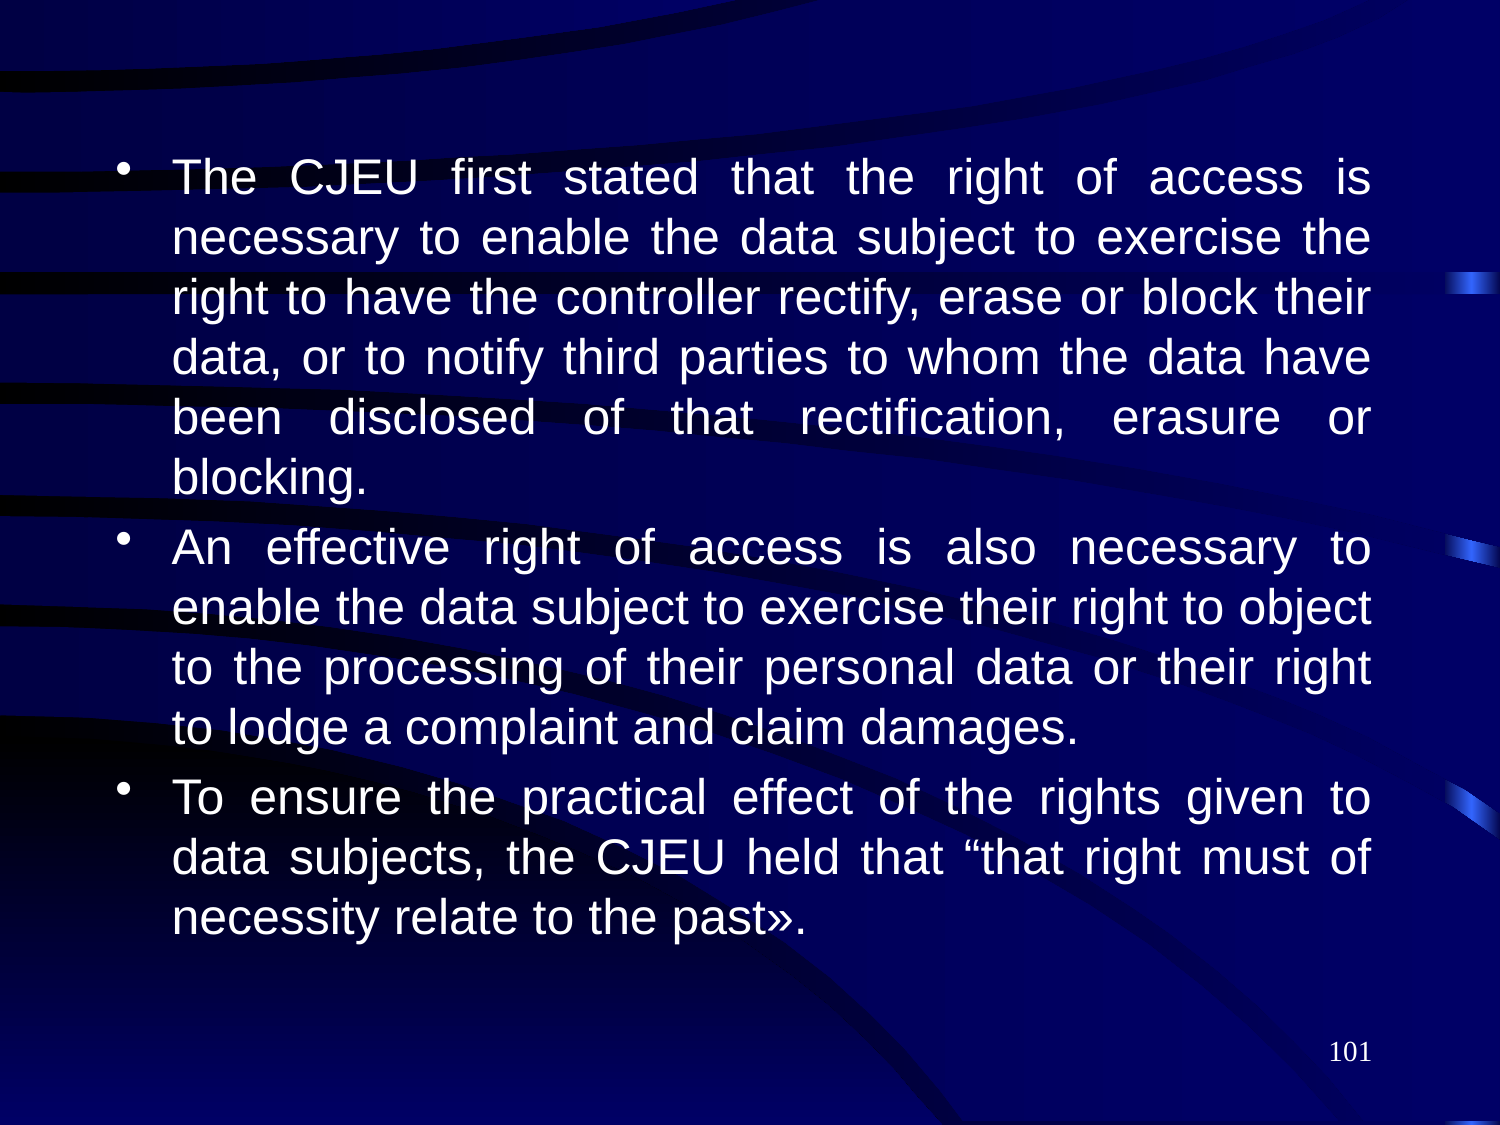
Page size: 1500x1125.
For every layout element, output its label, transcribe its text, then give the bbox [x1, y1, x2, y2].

slide_number 101 [1074, 1024, 1388, 1101]
list The CJEU first stated that the right of access is necessary to enable the data subject to exercise the right to have the controller rectify, erase or block their data, or to notify third parties to whom the data have been disclosed of that rectification, erasure or blocking. An effective right of access is also necessary to enable the data subject to exercise their right to object to the processing of their personal data or their right to lodge a complaint and claim damages. To ensure the practical effect of the rights given to data subjects, the CJEU held that “that right must of necessity relate to the past». [100, 137, 1388, 1000]
